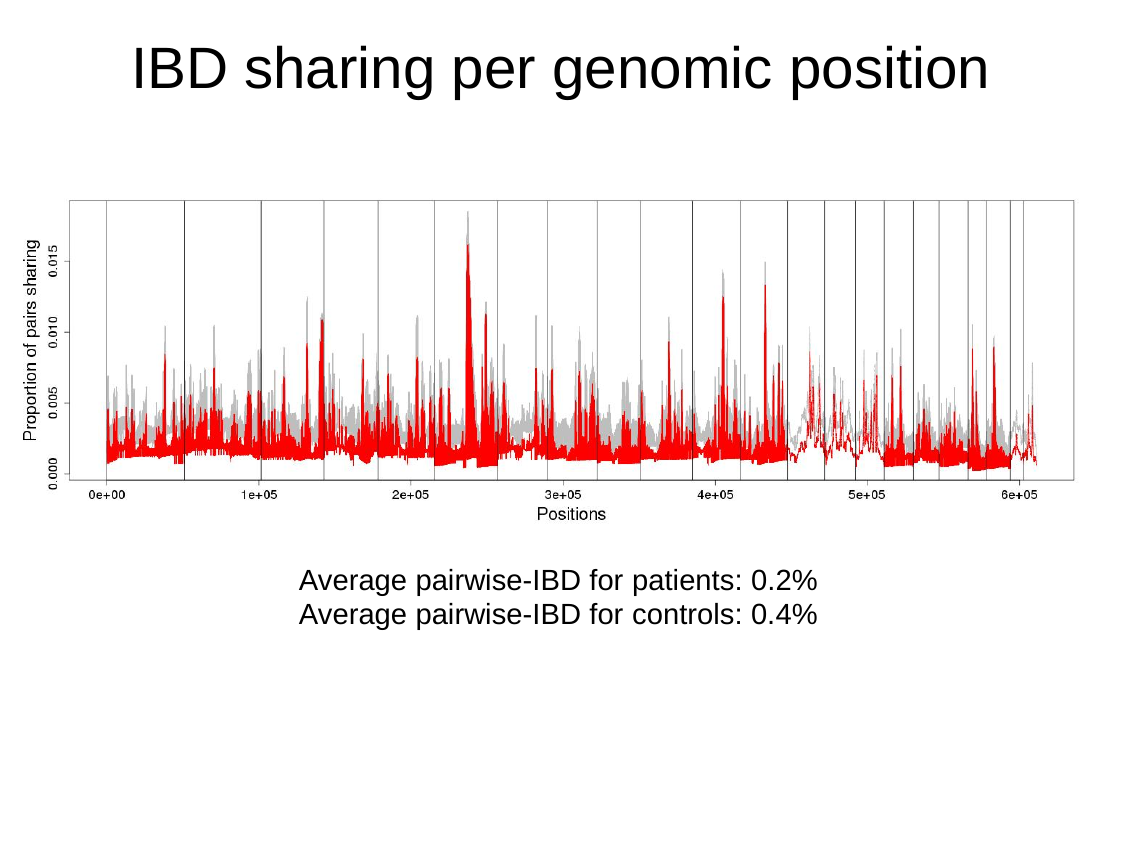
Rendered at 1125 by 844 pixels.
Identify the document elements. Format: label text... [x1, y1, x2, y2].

title IBD sharing per genomic position [37, 19, 1086, 90]
text_box Average pairwise-IBD for patients: 0.2% Average pairwise-IBD for controls: 0.4% [287, 549, 961, 700]
picture [17, 169, 1106, 533]
